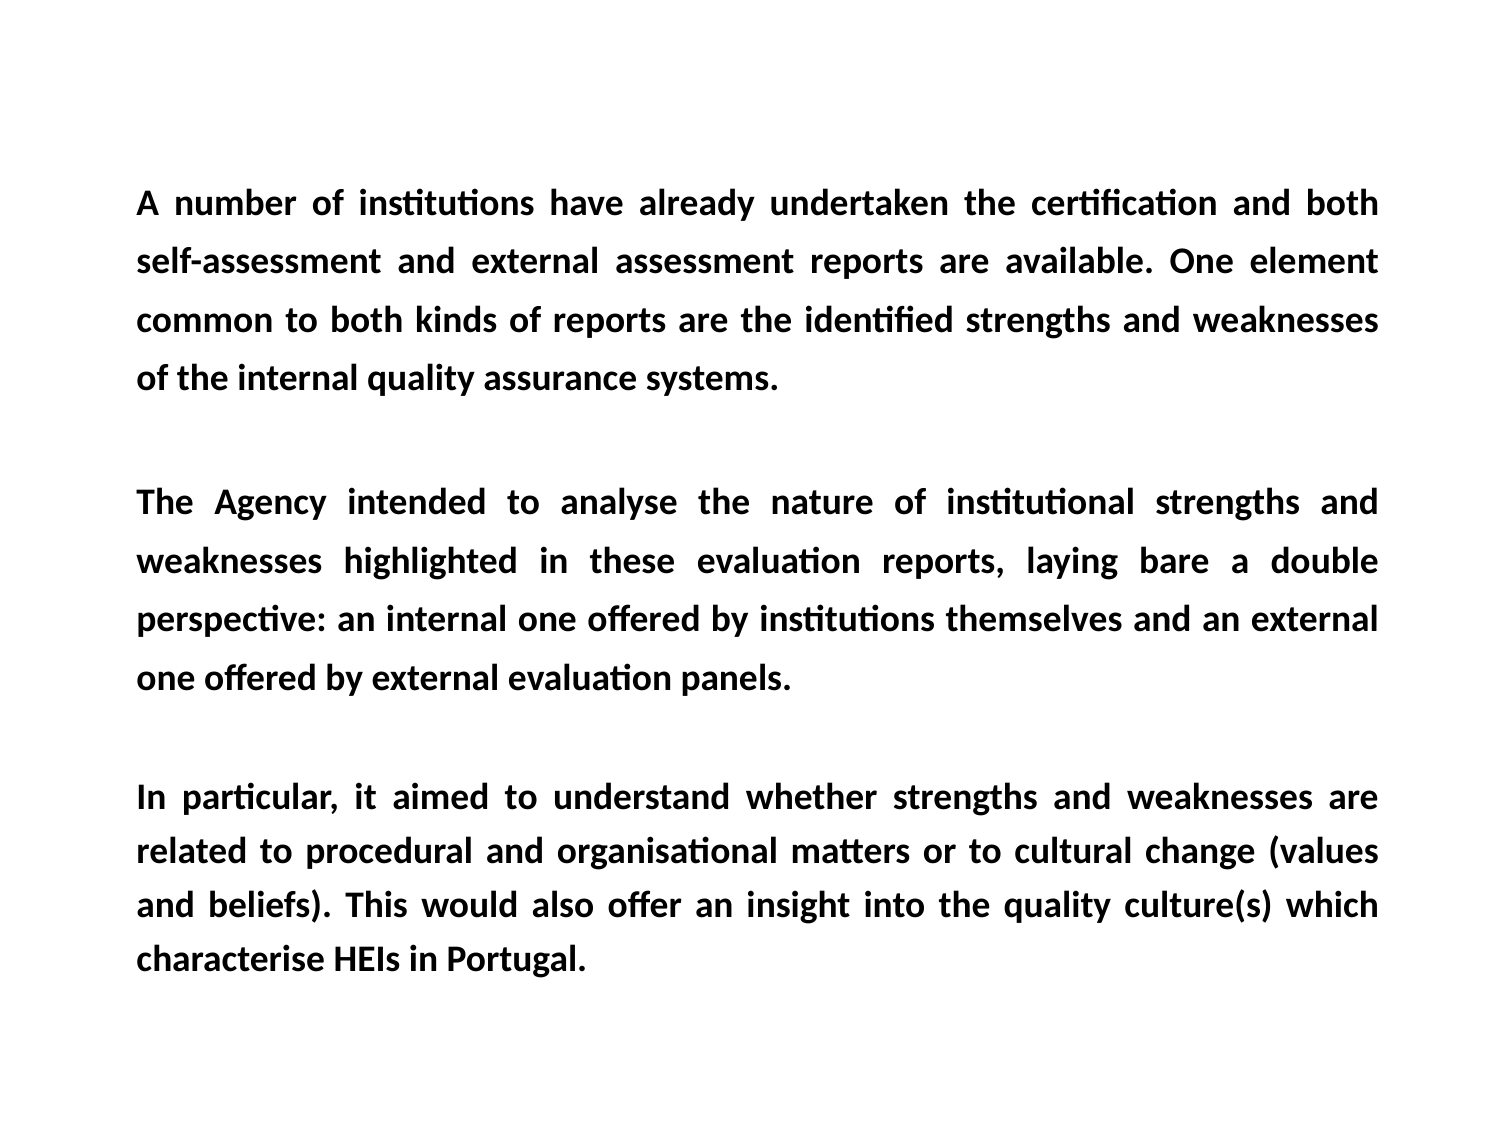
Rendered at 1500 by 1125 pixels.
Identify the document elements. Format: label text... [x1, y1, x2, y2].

text_box The Agency intended to analyse the nature of institutional strengths and weaknesses highlighted in these evaluation reports, laying bare a double perspective: an internal one offered by institutions themselves and an external one offered by external evaluation panels. [121, 456, 1396, 705]
text_box A number of institutions have already undertaken the certification and both self-assessment and external assessment reports are available. One element common to both kinds of reports are the identified strengths and weaknesses of the internal quality assurance systems. [121, 156, 1396, 406]
text_box In particular, it aimed to understand whether strengths and weaknesses are related to procedural and organisational matters or to cultural change (values and beliefs). This would also offer an insight into the quality culture(s) which characterise HEIs in Portugal. [121, 755, 1396, 987]
